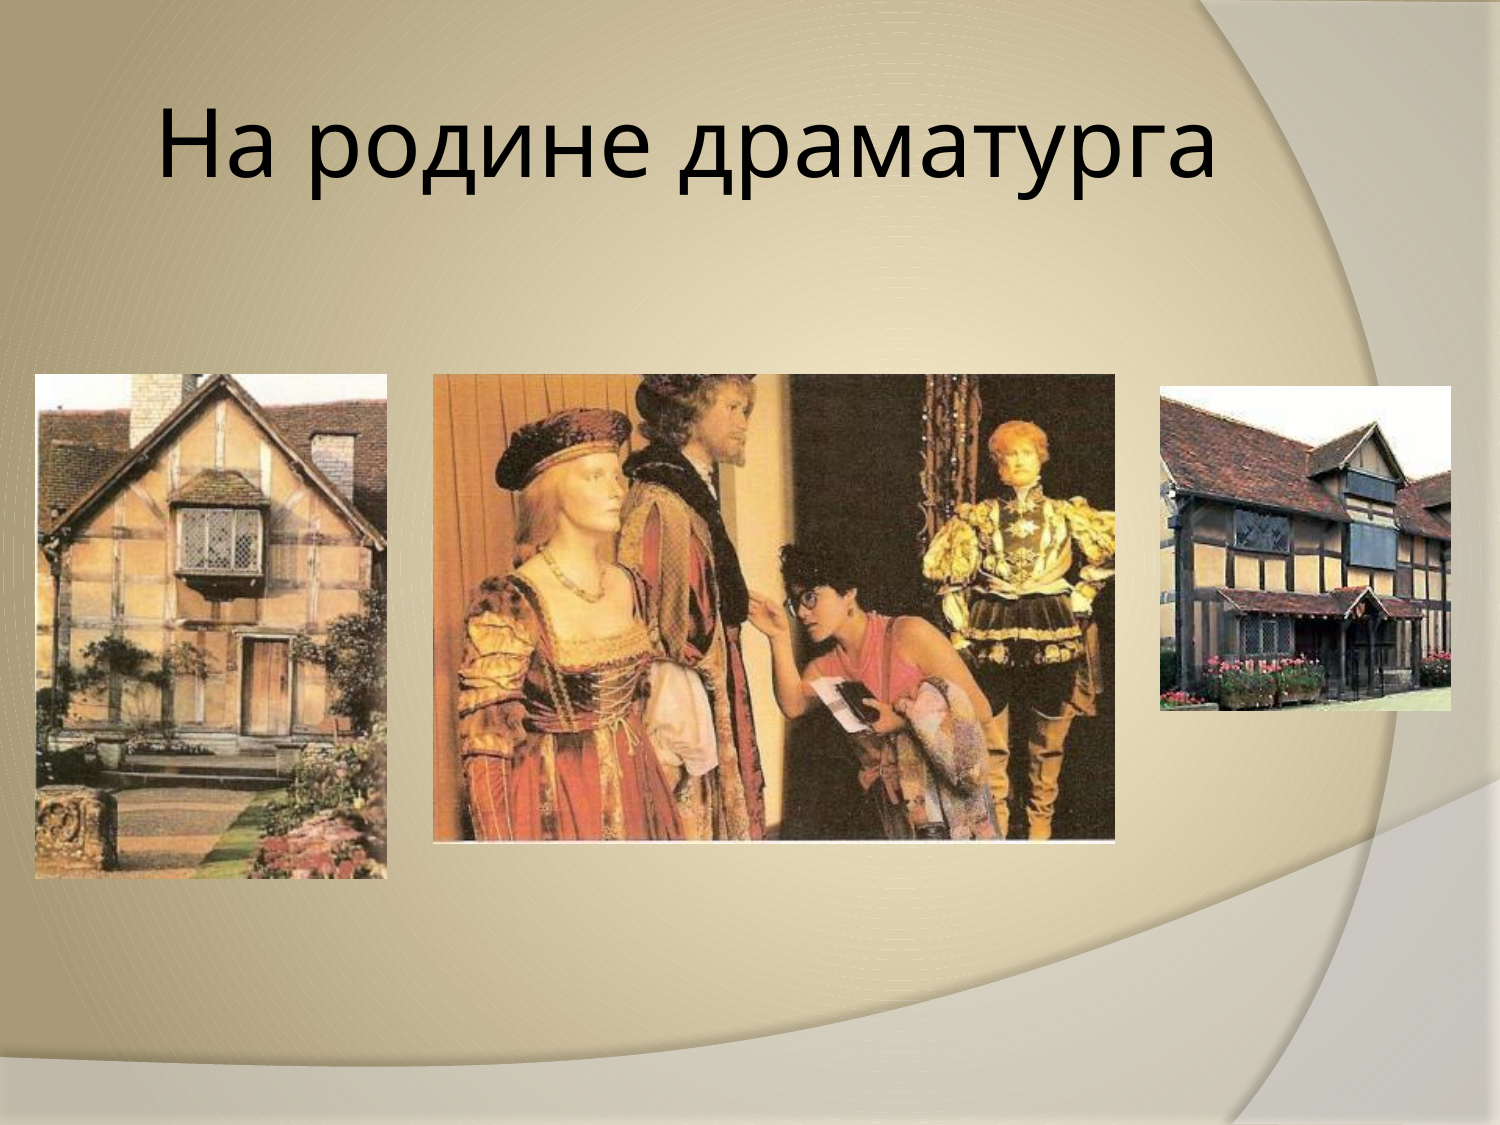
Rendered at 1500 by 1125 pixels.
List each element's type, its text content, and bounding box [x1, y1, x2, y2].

picture [34, 374, 387, 880]
picture [433, 374, 1115, 845]
picture [1159, 386, 1451, 711]
title На родине драматурга [75, 45, 1301, 233]
